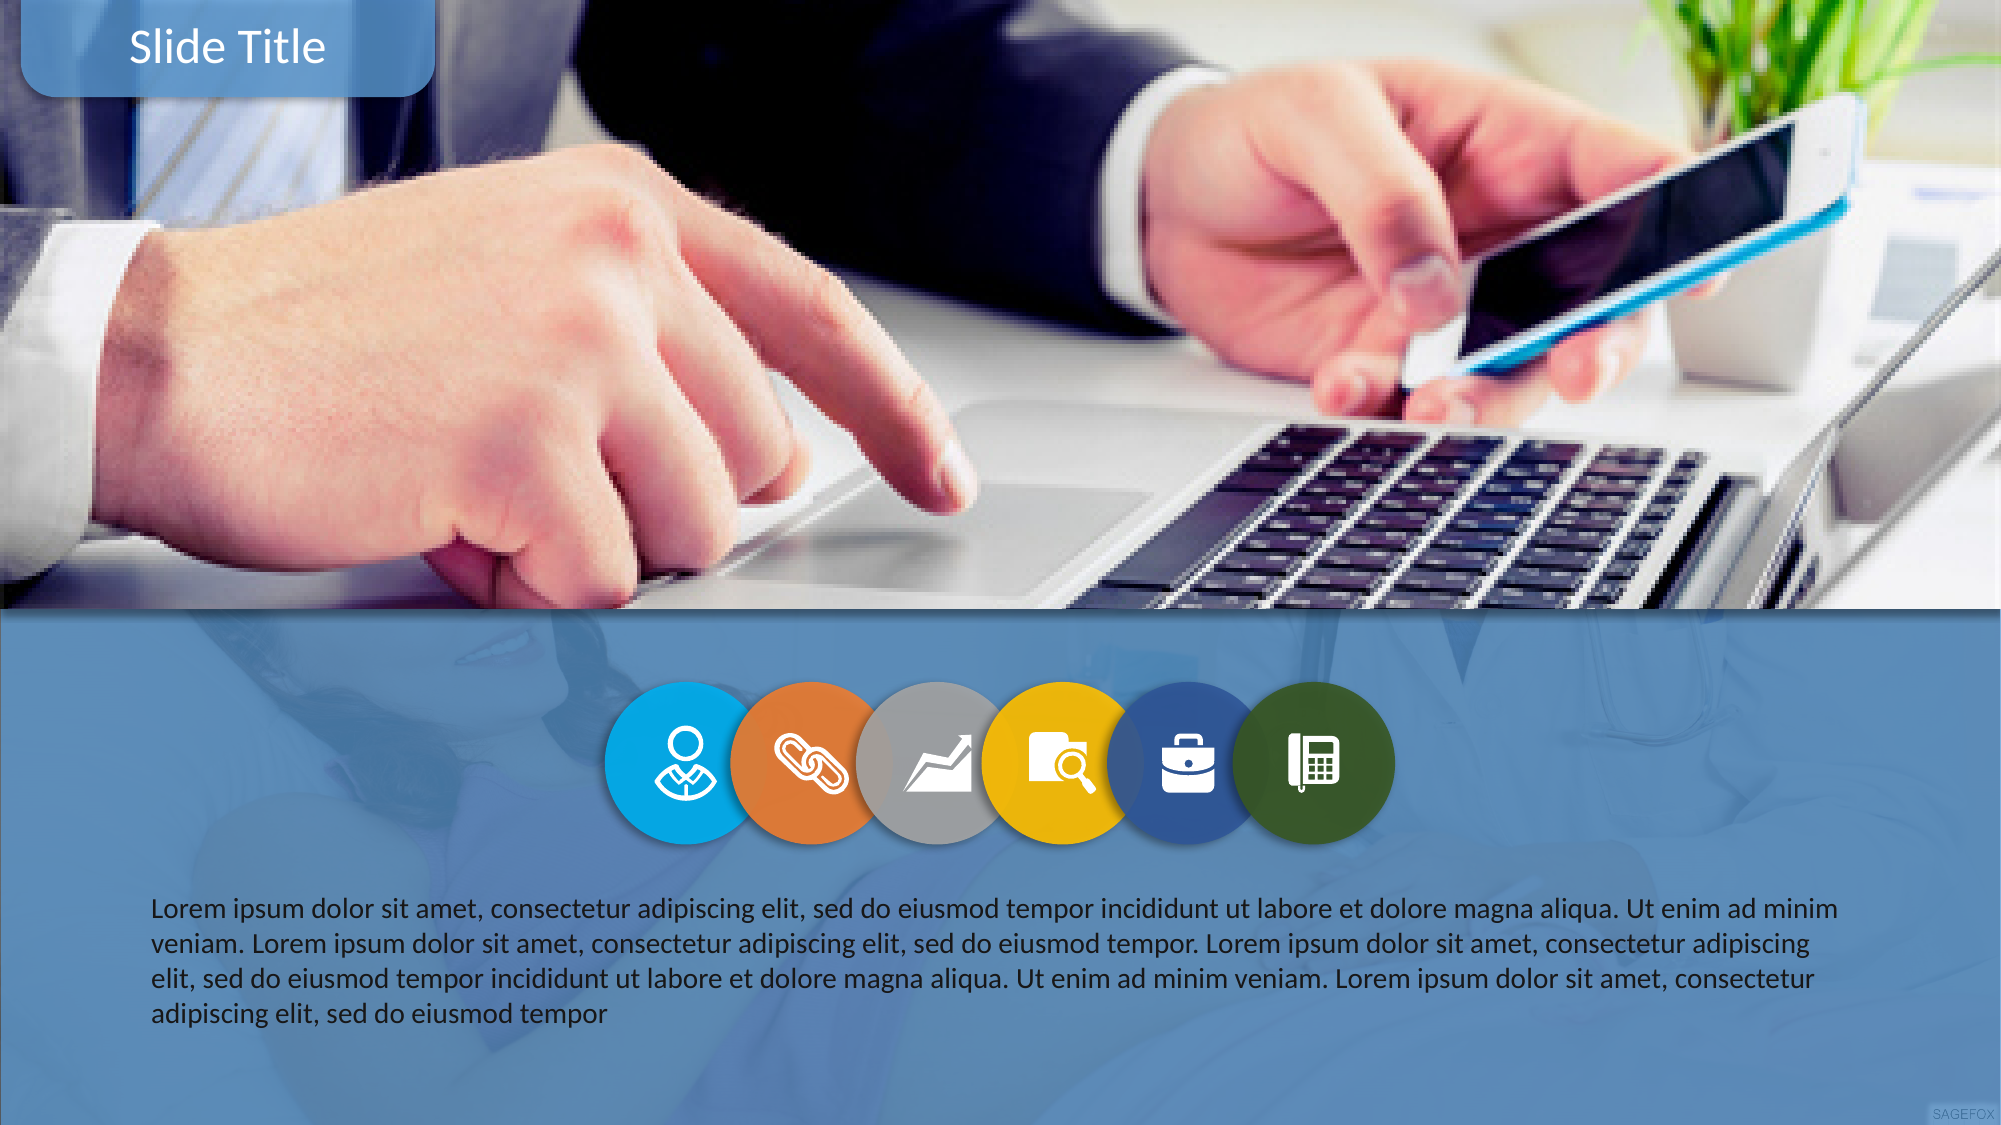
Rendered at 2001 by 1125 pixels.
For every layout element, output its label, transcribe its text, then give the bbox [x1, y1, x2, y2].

text_box [604, 681, 744, 845]
text_box [774, 733, 849, 795]
text_box [1232, 681, 1396, 845]
text_box Lorem ipsum dolor sit amet, consectetur adipiscing elit, sed do eiusmod tempor incididunt ut labore et dolore magna aliqua. Ut enim ad minim veniam. Lorem ipsum dolor sit amet, consectetur adipiscing elit, sed do eiusmod tempor. Lorem ipsum dolor sit amet, consectetur adipiscing elit, sed do eiusmod tempor incididunt ut labore et dolore magna aliqua. Ut enim ad minim veniam. Lorem ipsum dolor sit amet, consectetur adipiscing elit, sed do eiusmod tempor [151, 889, 1849, 1065]
text_box [730, 681, 870, 845]
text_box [1288, 733, 1340, 793]
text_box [1162, 733, 1215, 793]
text_box [1107, 681, 1246, 845]
text_box [855, 681, 995, 845]
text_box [1029, 732, 1097, 795]
text_box [981, 681, 1121, 845]
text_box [902, 734, 972, 792]
picture [0, 0, 2001, 609]
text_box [654, 725, 718, 801]
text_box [20, 0, 436, 98]
